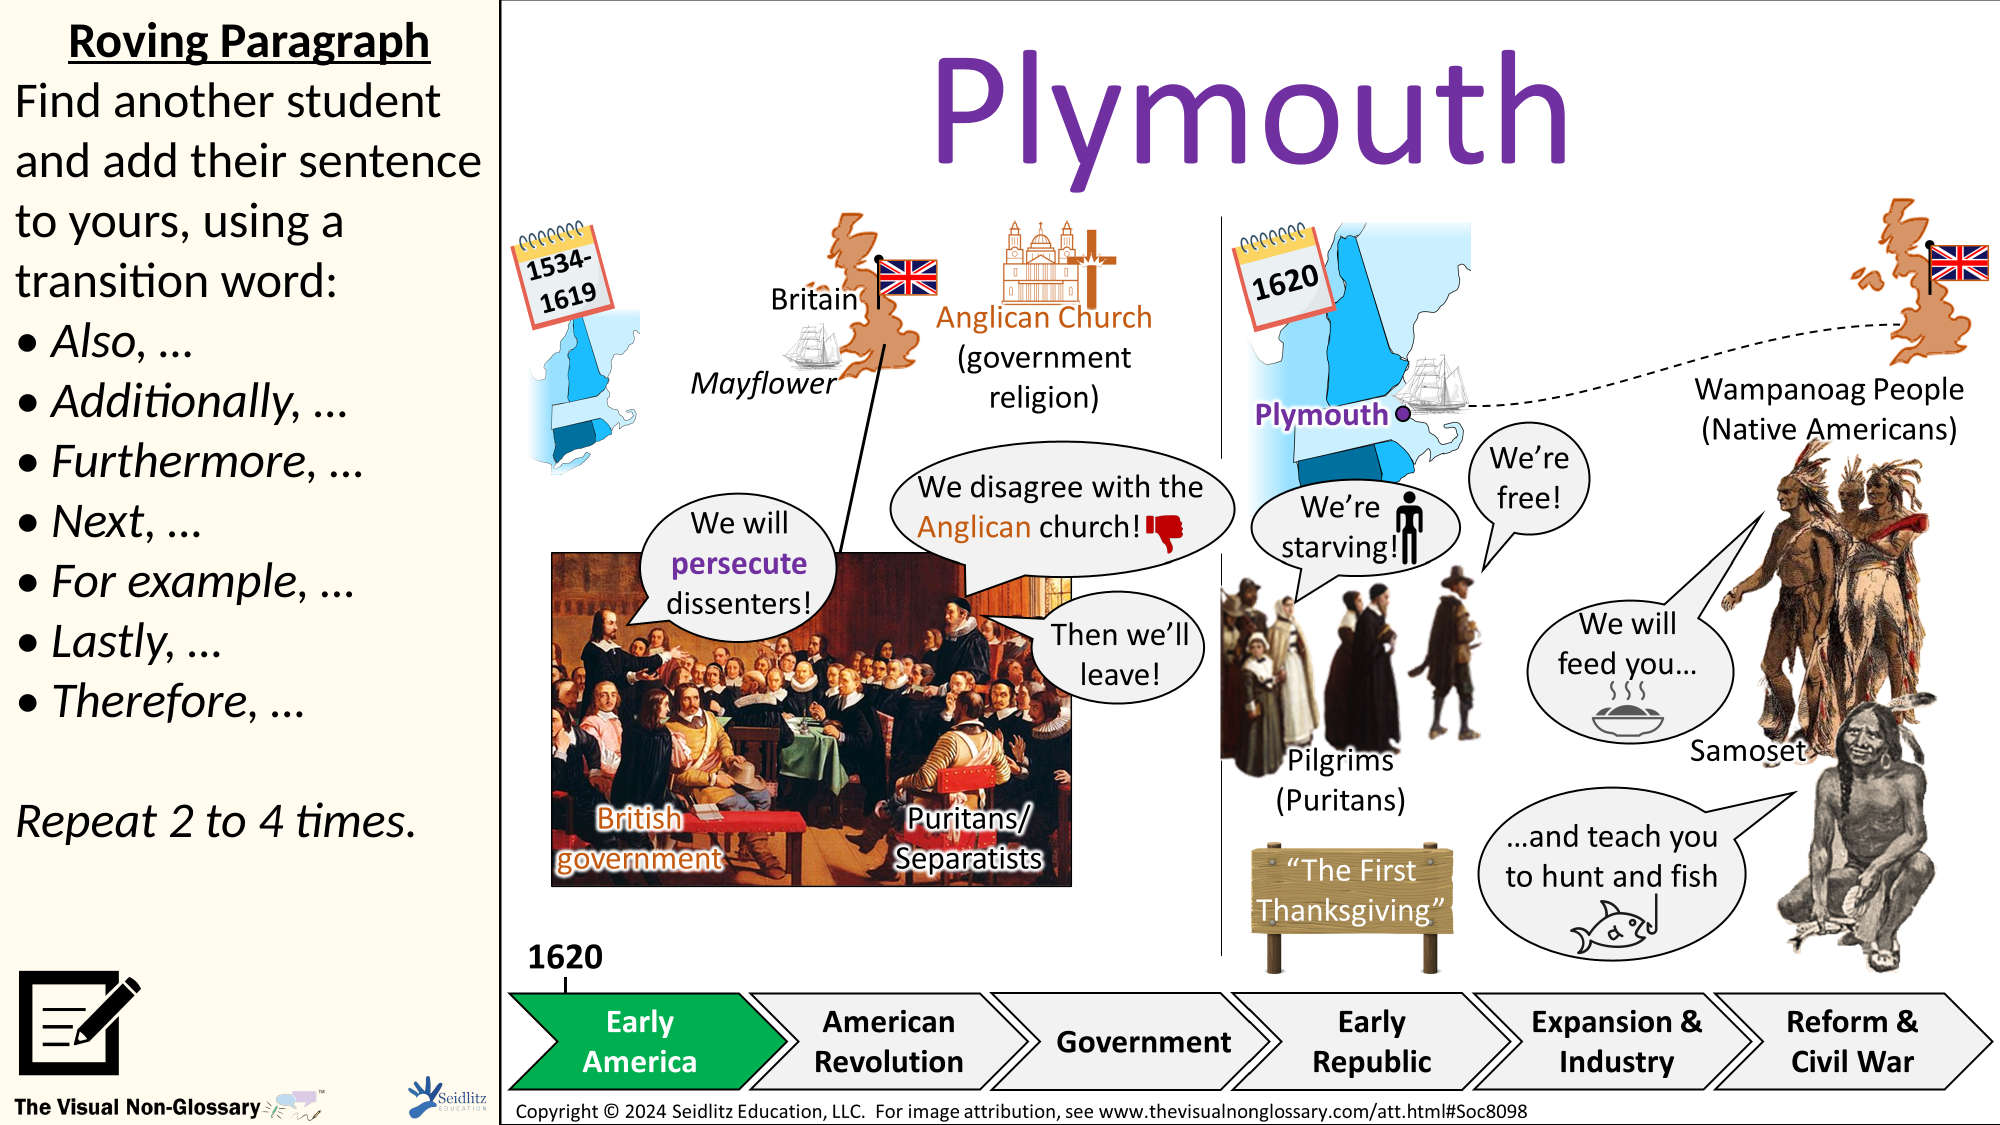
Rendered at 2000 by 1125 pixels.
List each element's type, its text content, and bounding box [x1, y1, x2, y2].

picture [499, 0, 2000, 1125]
text_box Roving Paragraph​ [53, 0, 446, 59]
picture [403, 1073, 495, 1125]
picture [0, 961, 328, 1125]
text_box Find another student and add their sentence to yours, using a transition word:​ • Also, … • Additionally, … • Furthermore, … • Next, … • For example, … • Lastly, … • Therefore, … Repeat 2 to 4 times. [0, 59, 494, 855]
